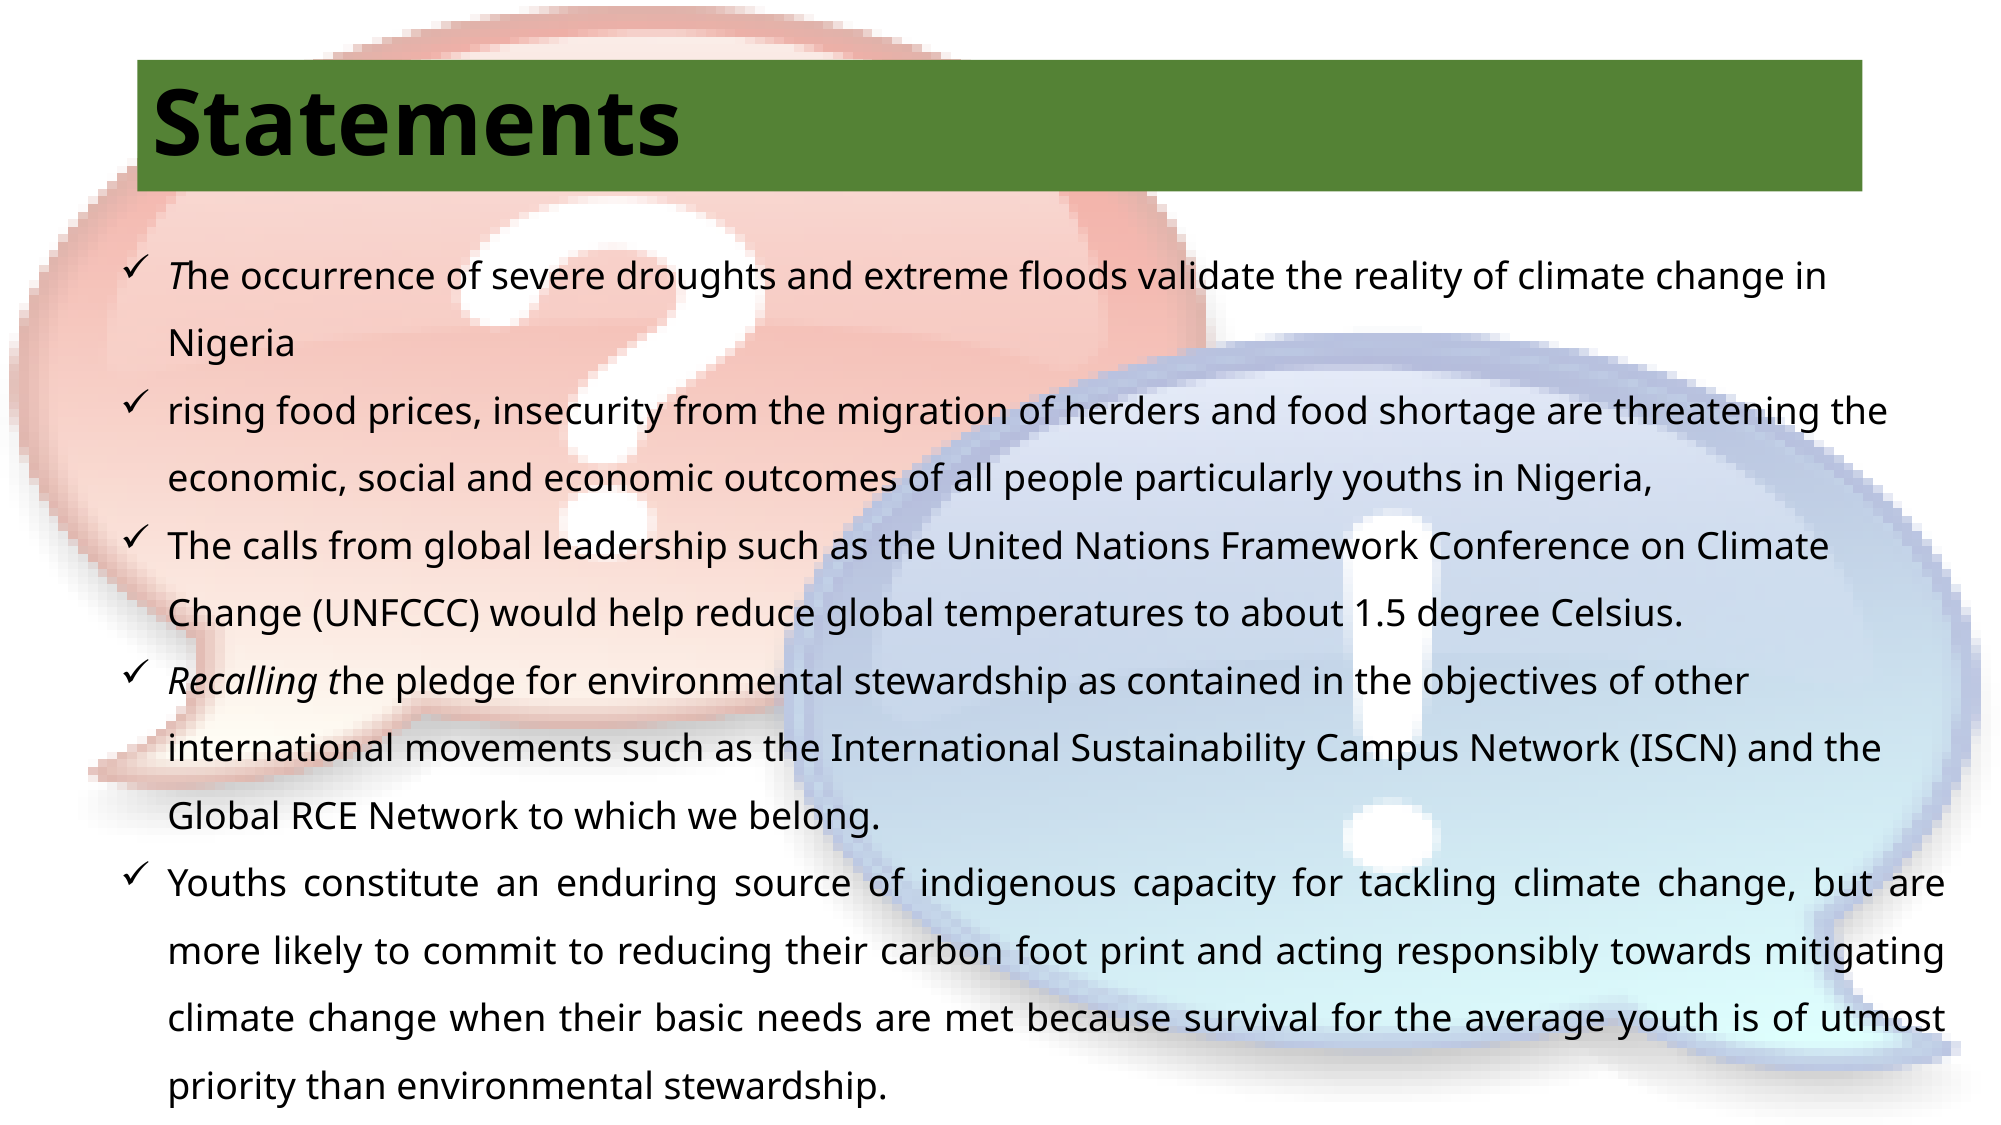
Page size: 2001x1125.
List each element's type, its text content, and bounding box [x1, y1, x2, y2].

text_box The occurrence of severe droughts and extreme floods validate the reality of climate change in Nigeria rising food prices, insecurity from the migration of herders and food shortage are threatening the economic, social and economic outcomes of all people particularly youths in Nigeria, The calls from global leadership such as the United Nations Framework Conference on Climate Change (UNFCCC) would help reduce global temperatures to about 1.5 degree Celsius. Recalling the pledge for environmental stewardship as contained in the objectives of other international movements such as the International Sustainability Campus Network (ISCN) and the Global RCE Network to which we belong. Youths constitute an enduring source of indigenous capacity for tackling climate change, but are more likely to commit to reducing their carbon foot print and acting responsibly towards mitigating climate change when their basic needs are met because survival for the average youth is of utmost priority than environmental stewardship. [105, 221, 1963, 1125]
title Statements [137, 59, 1863, 192]
